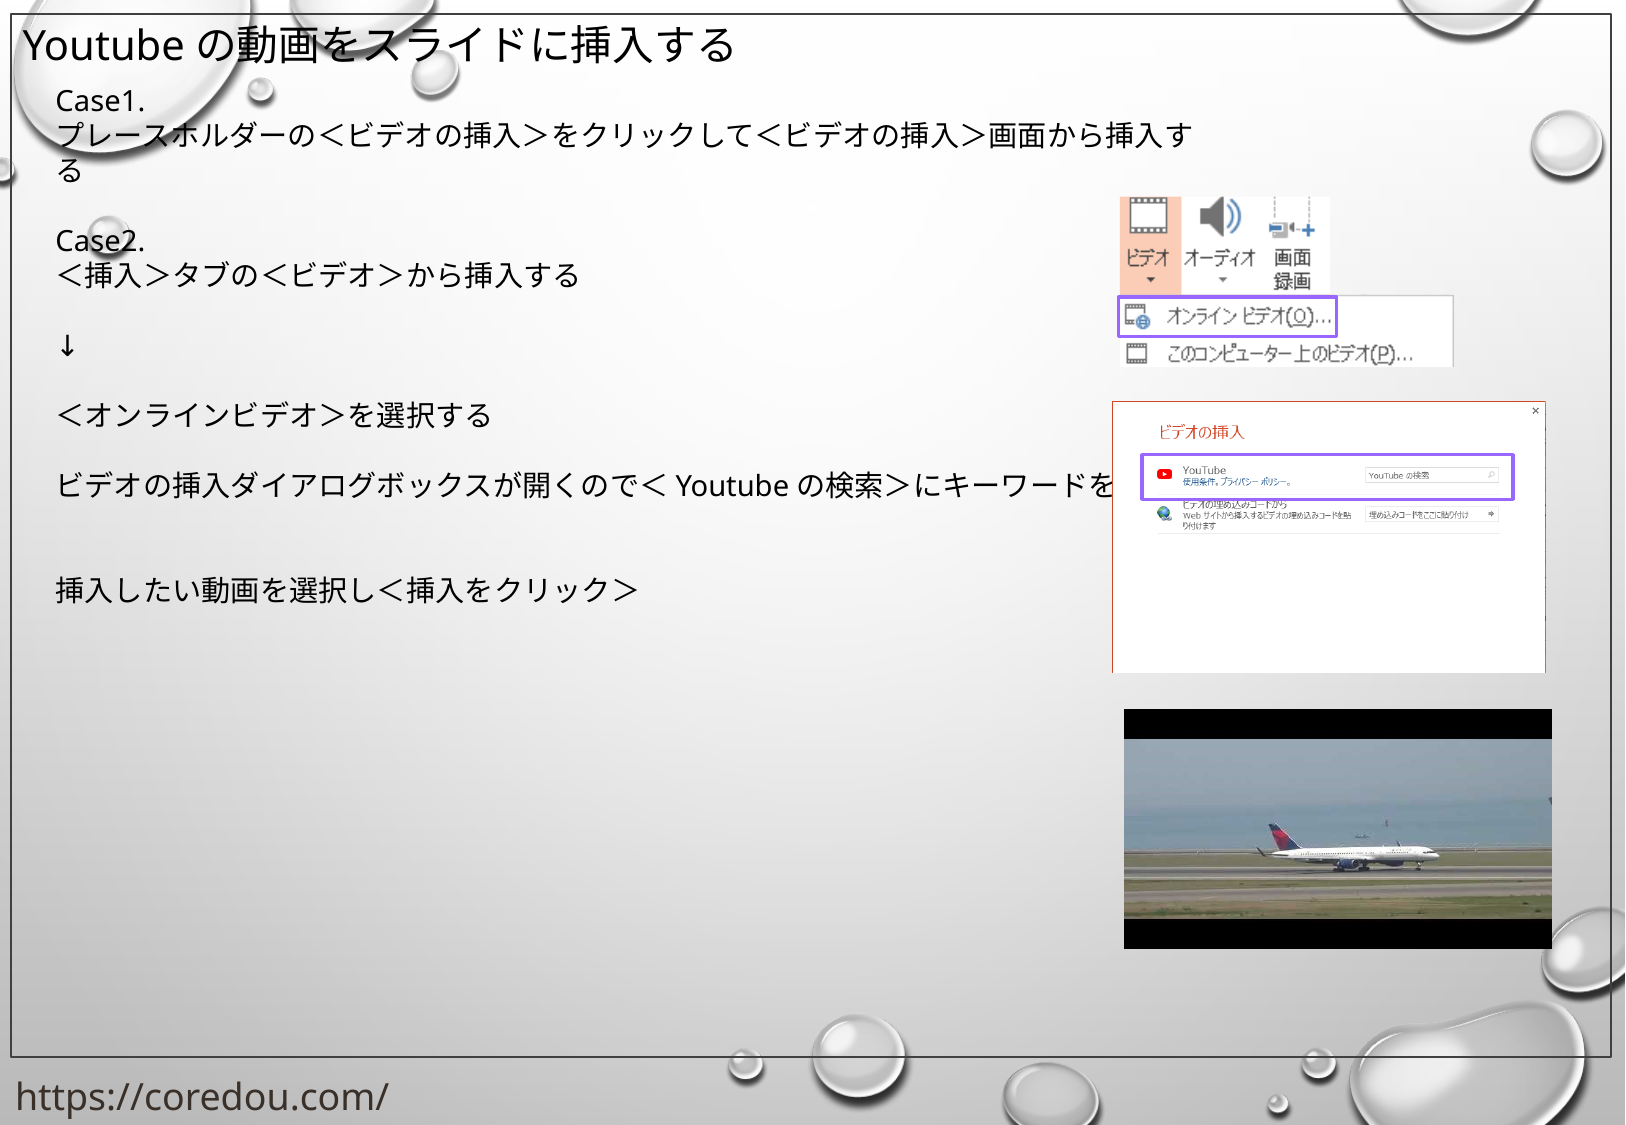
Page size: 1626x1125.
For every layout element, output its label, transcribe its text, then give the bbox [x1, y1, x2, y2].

text_box Case1. プレースホルダーの＜ビデオの挿入＞をクリックして＜ビデオの挿入＞画面から挿入する Case2. ＜挿入＞タブの＜ビデオ＞から挿入する ↓ ＜オンラインビデオ＞を選択する ビデオの挿入ダイアログボックスが開くので＜Youtubeの検索＞にキーワードを入力 挿入したい動画を選択し＜挿入をクリック＞ [40, 75, 1218, 650]
footer https://coredou.com/ [0, 1065, 521, 1125]
text_box [10, 13, 1612, 1058]
text_box Youtubeの動画をスライドに挿入する [7, 11, 930, 77]
picture [0, 0, 1625, 1125]
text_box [1123, 707, 1553, 950]
